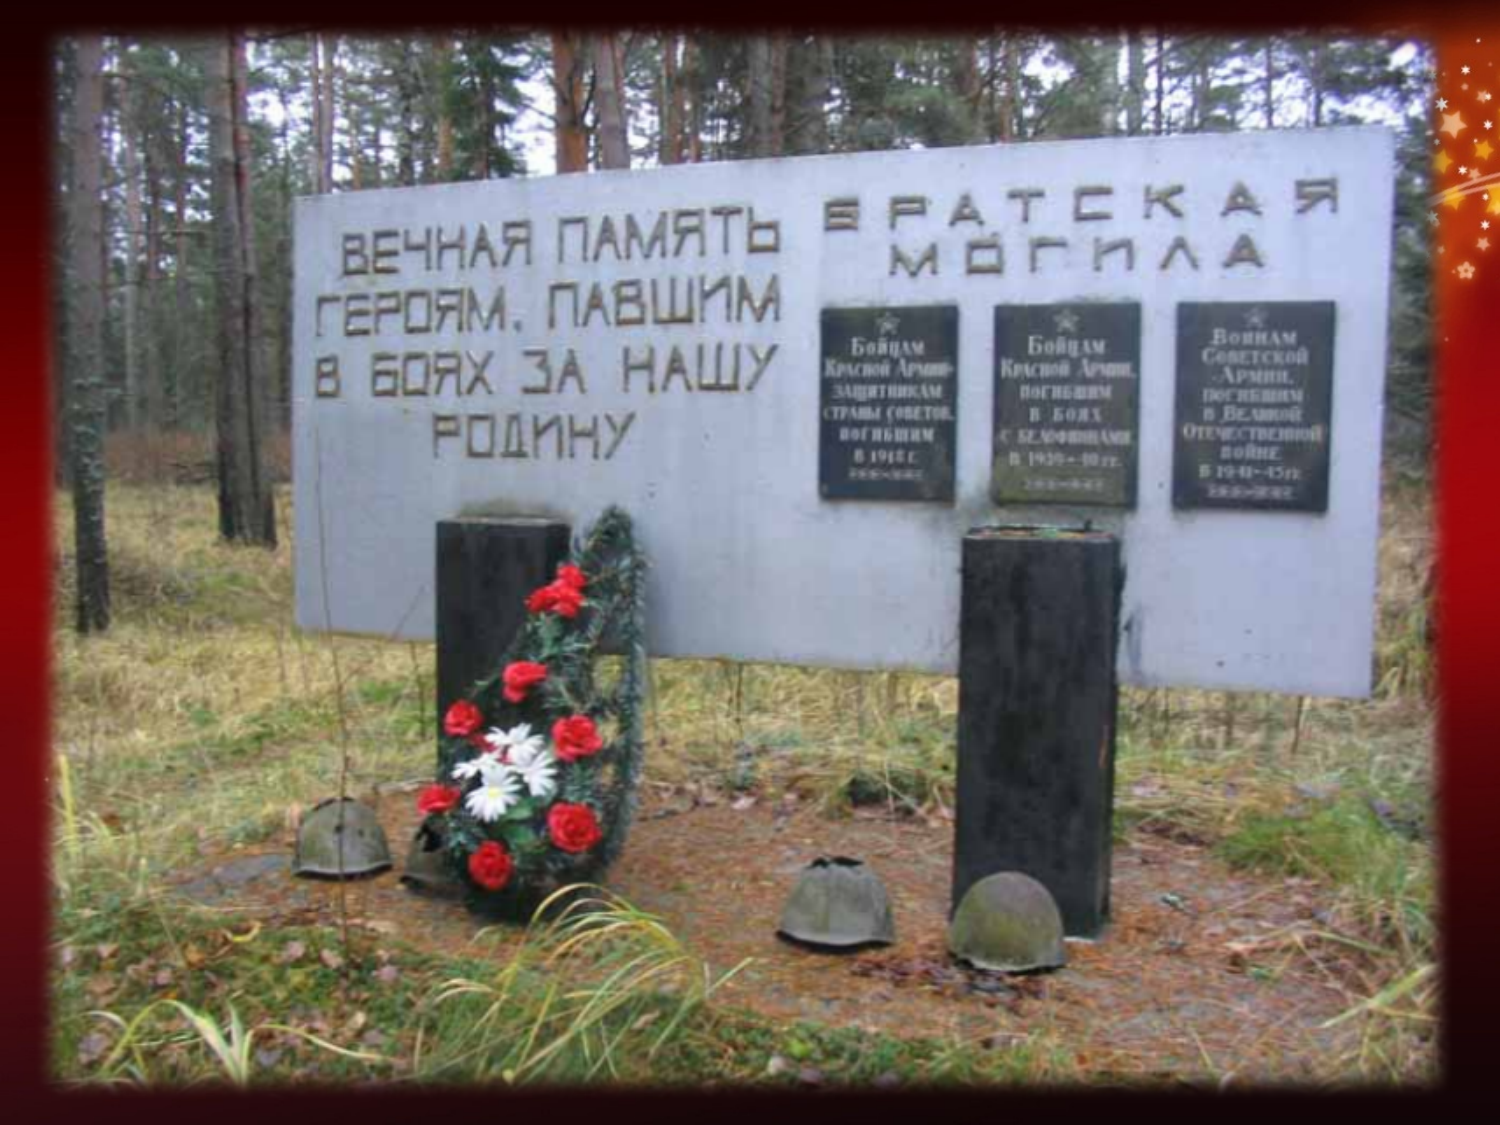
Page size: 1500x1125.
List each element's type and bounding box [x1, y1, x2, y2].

picture [0, 0, 1500, 1125]
list [39, 24, 1451, 1097]
